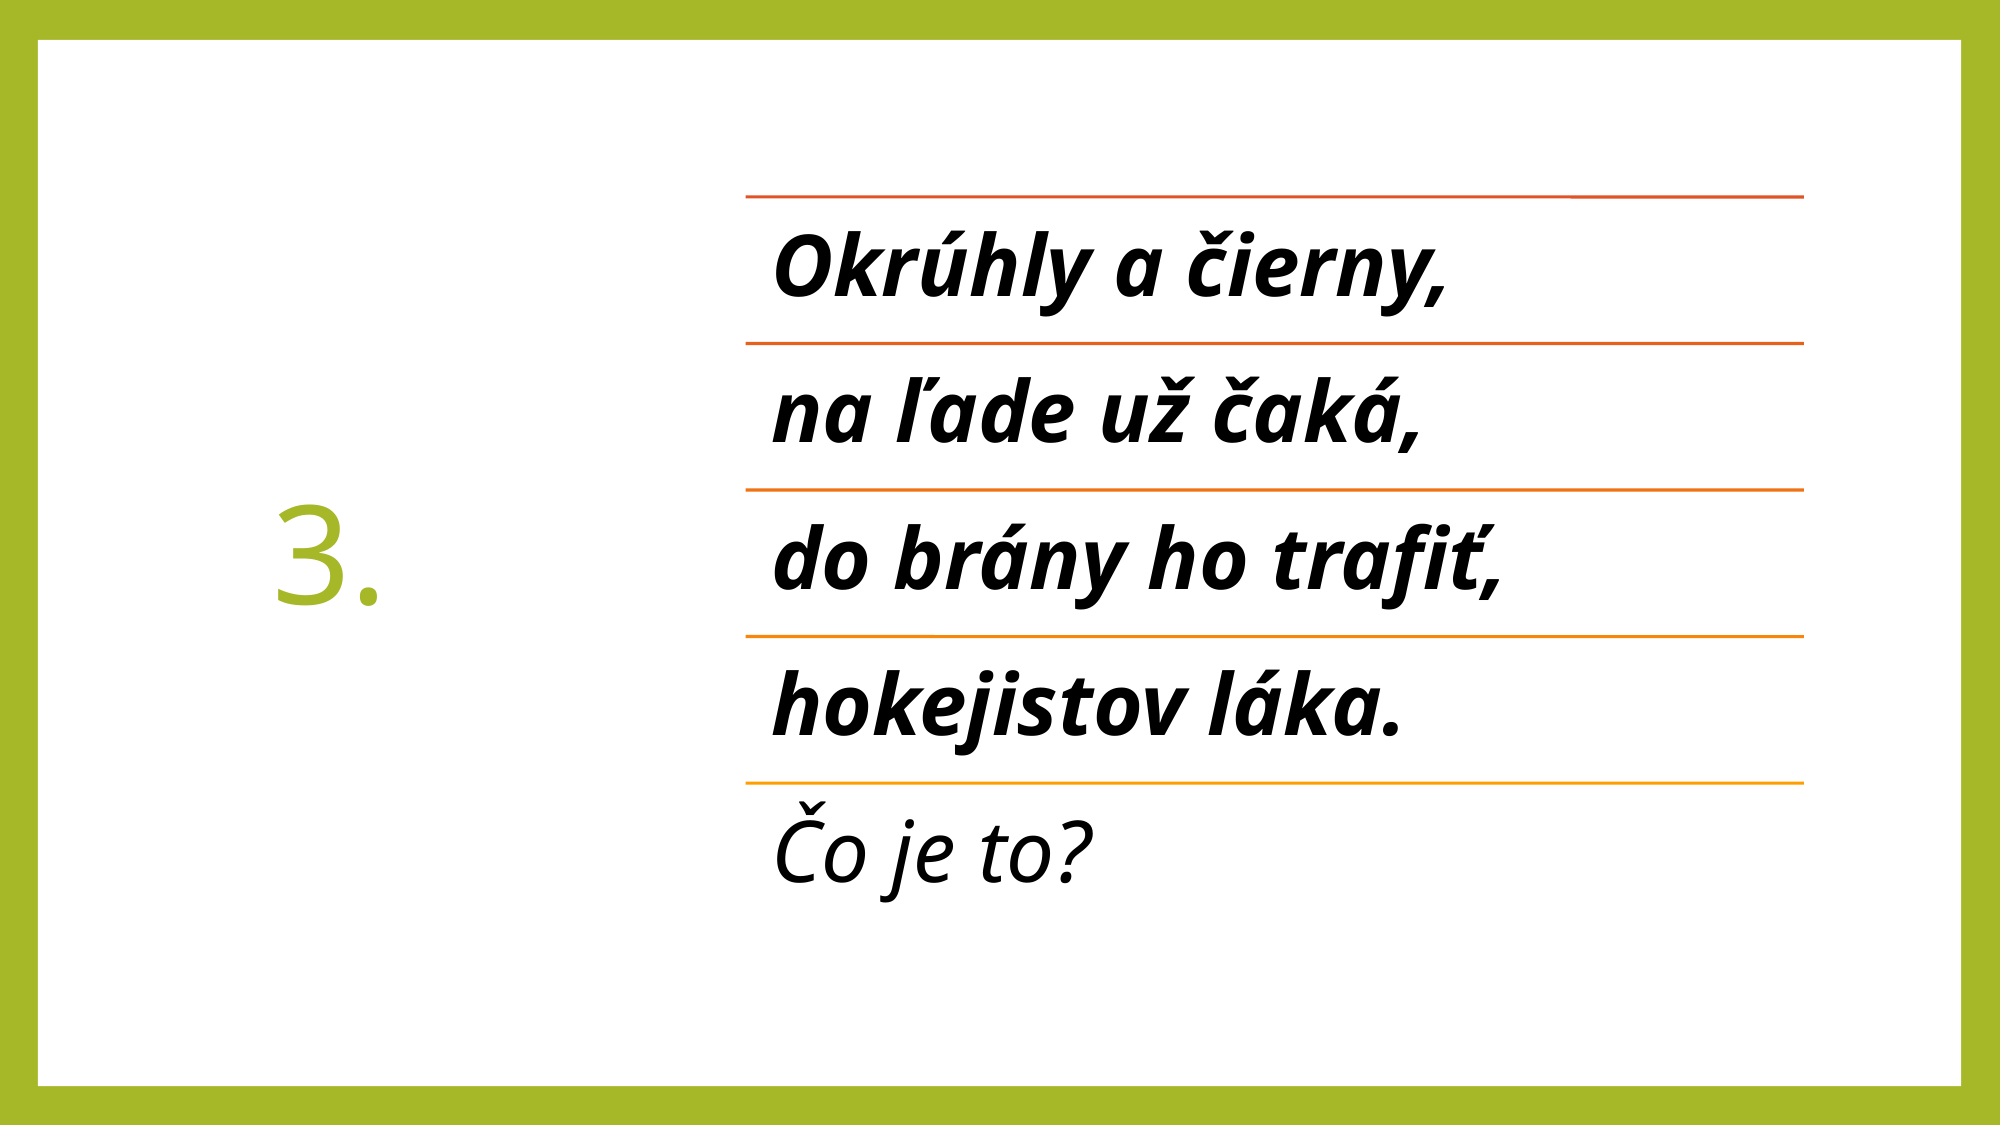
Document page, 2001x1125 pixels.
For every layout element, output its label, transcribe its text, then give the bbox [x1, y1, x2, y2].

title 3. [107, 99, 659, 1020]
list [745, 196, 1805, 931]
